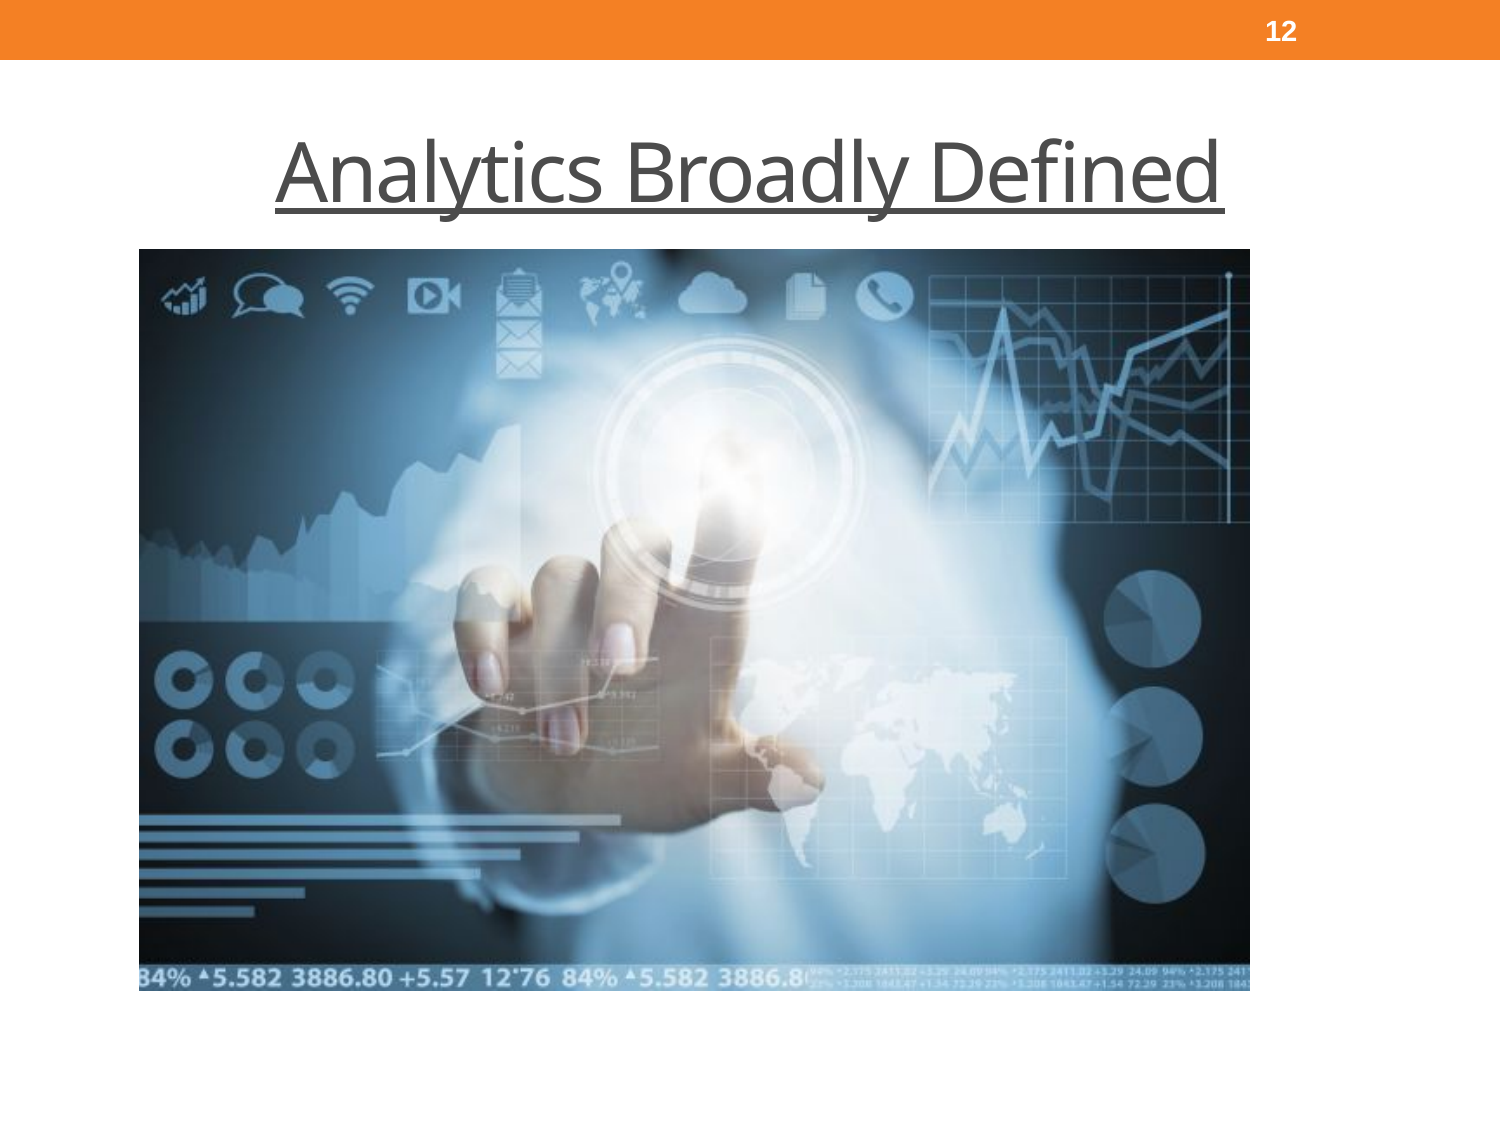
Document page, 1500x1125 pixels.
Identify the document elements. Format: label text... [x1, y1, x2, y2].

slide_number 12 [1250, 3, 1425, 57]
title Analytics Broadly Defined [75, 87, 1425, 250]
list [139, 249, 1251, 992]
